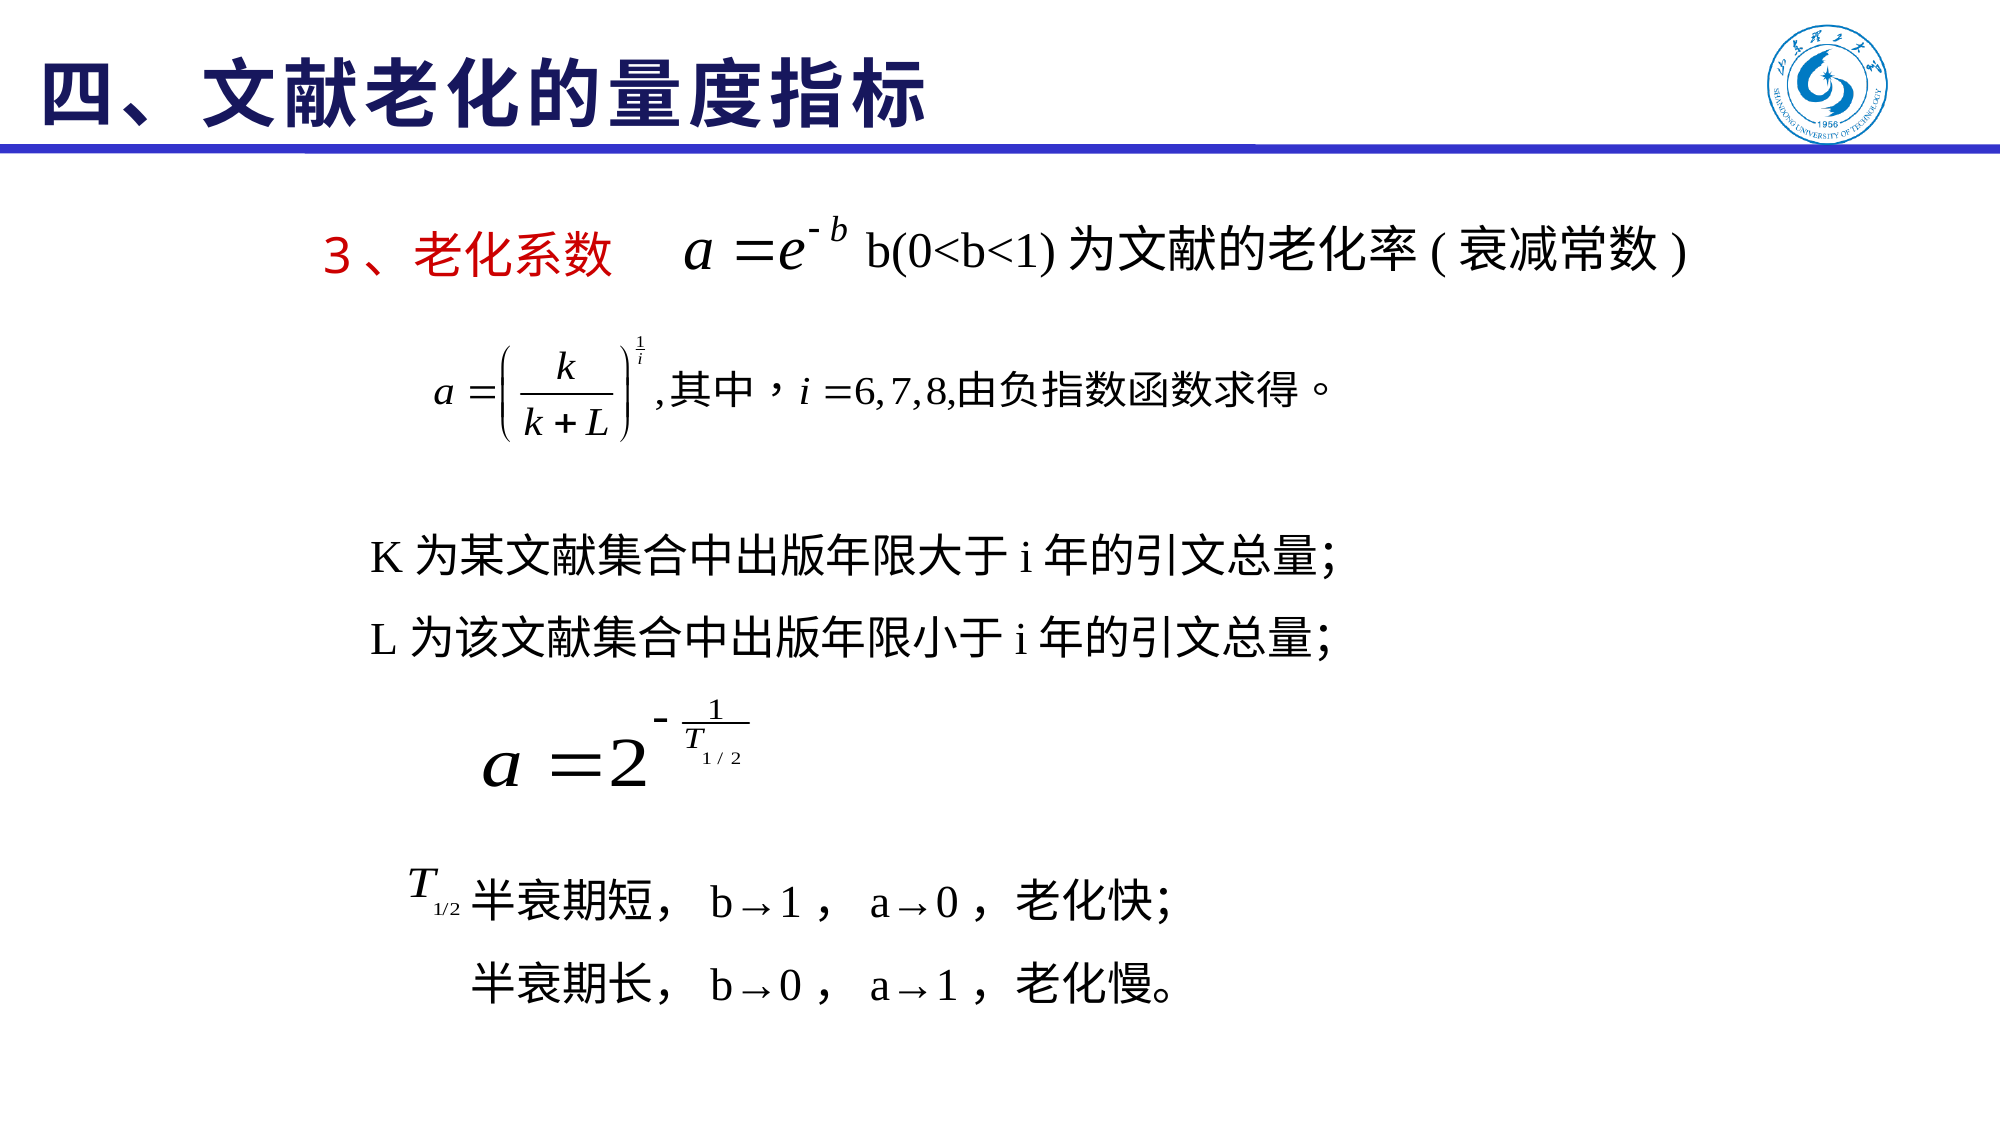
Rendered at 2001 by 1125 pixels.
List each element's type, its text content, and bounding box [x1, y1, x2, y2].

text_box 半衰期短，b→1，a→0，老化快； 半衰期长，b→0，a→1，老化慢。 [455, 837, 1295, 1017]
title 四、文献老化的量度指标 [19, 30, 1819, 147]
text_box K为某文献集合中出版年限大于i年的引文总量； L为该文献集合中出版年限小于i年的引文总量； [355, 491, 1395, 672]
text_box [674, 201, 862, 286]
list 3、老化系数 [303, 201, 823, 335]
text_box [401, 854, 476, 924]
picture [1744, 0, 1910, 165]
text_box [426, 328, 1324, 451]
text_box b(0<b<1)为文献的老化率(衰减常数) [862, 210, 1703, 285]
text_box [468, 680, 768, 804]
